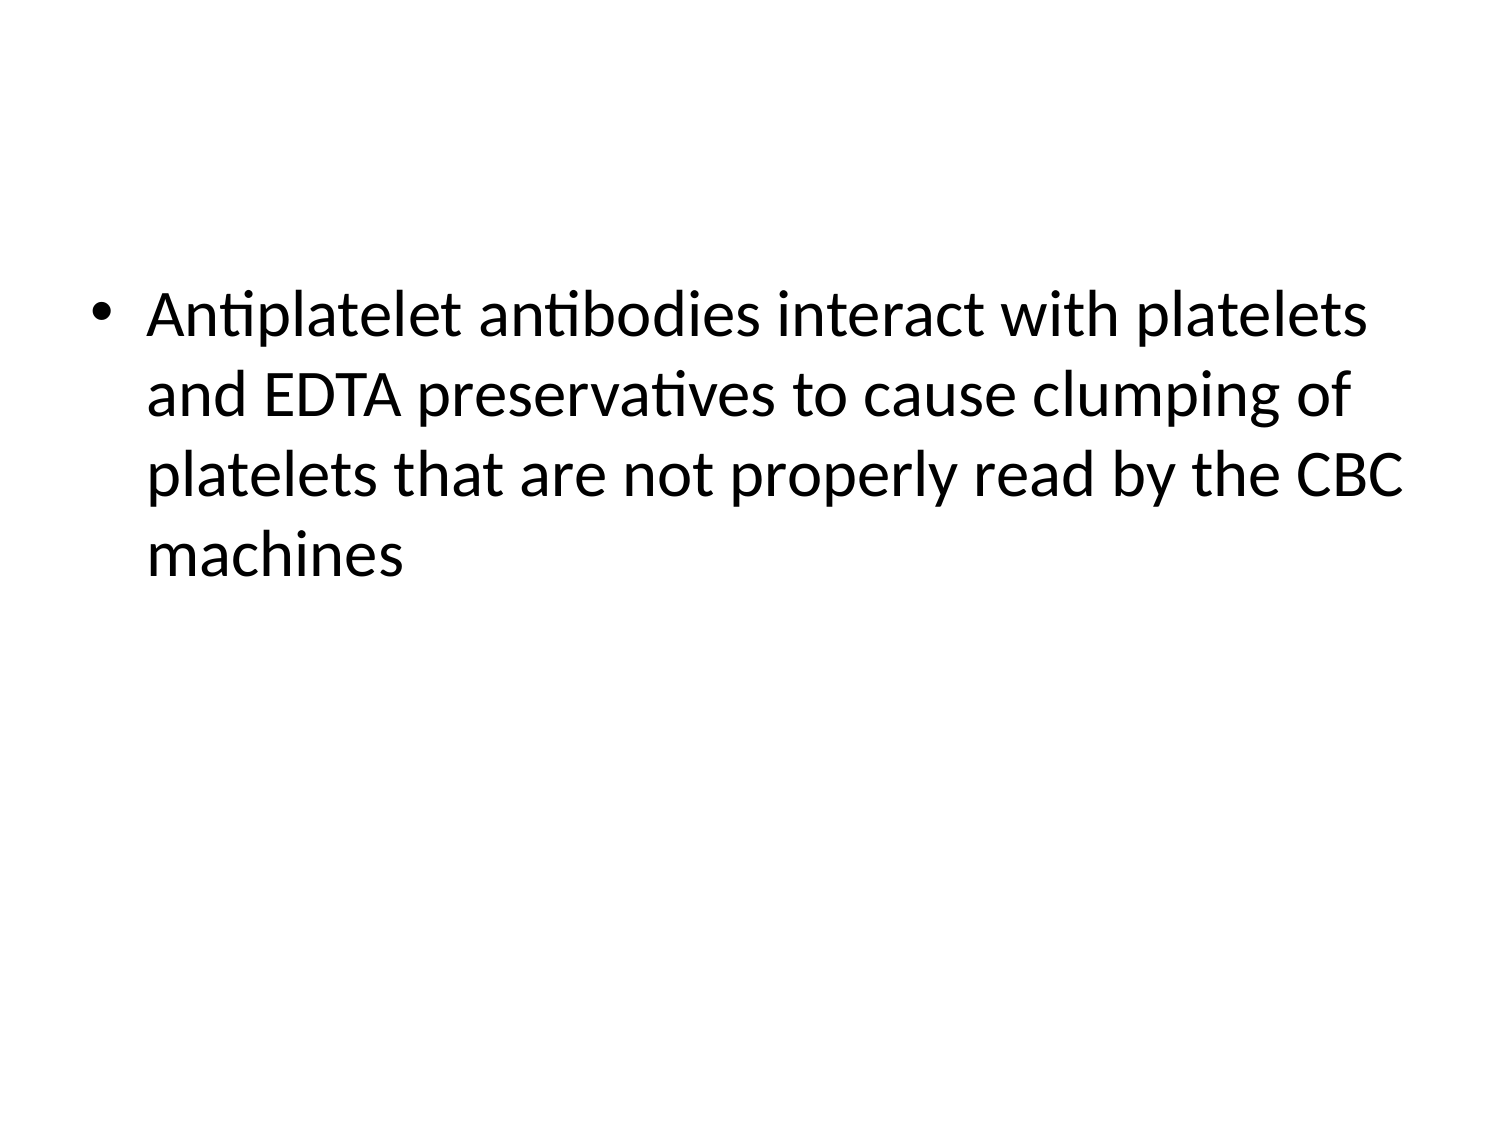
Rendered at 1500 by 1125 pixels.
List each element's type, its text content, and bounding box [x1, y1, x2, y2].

list Antiplatelet antibodies interact with platelets and EDTA preservatives to cause clumping of platelets that are not properly read by the CBC machines [75, 262, 1425, 1005]
